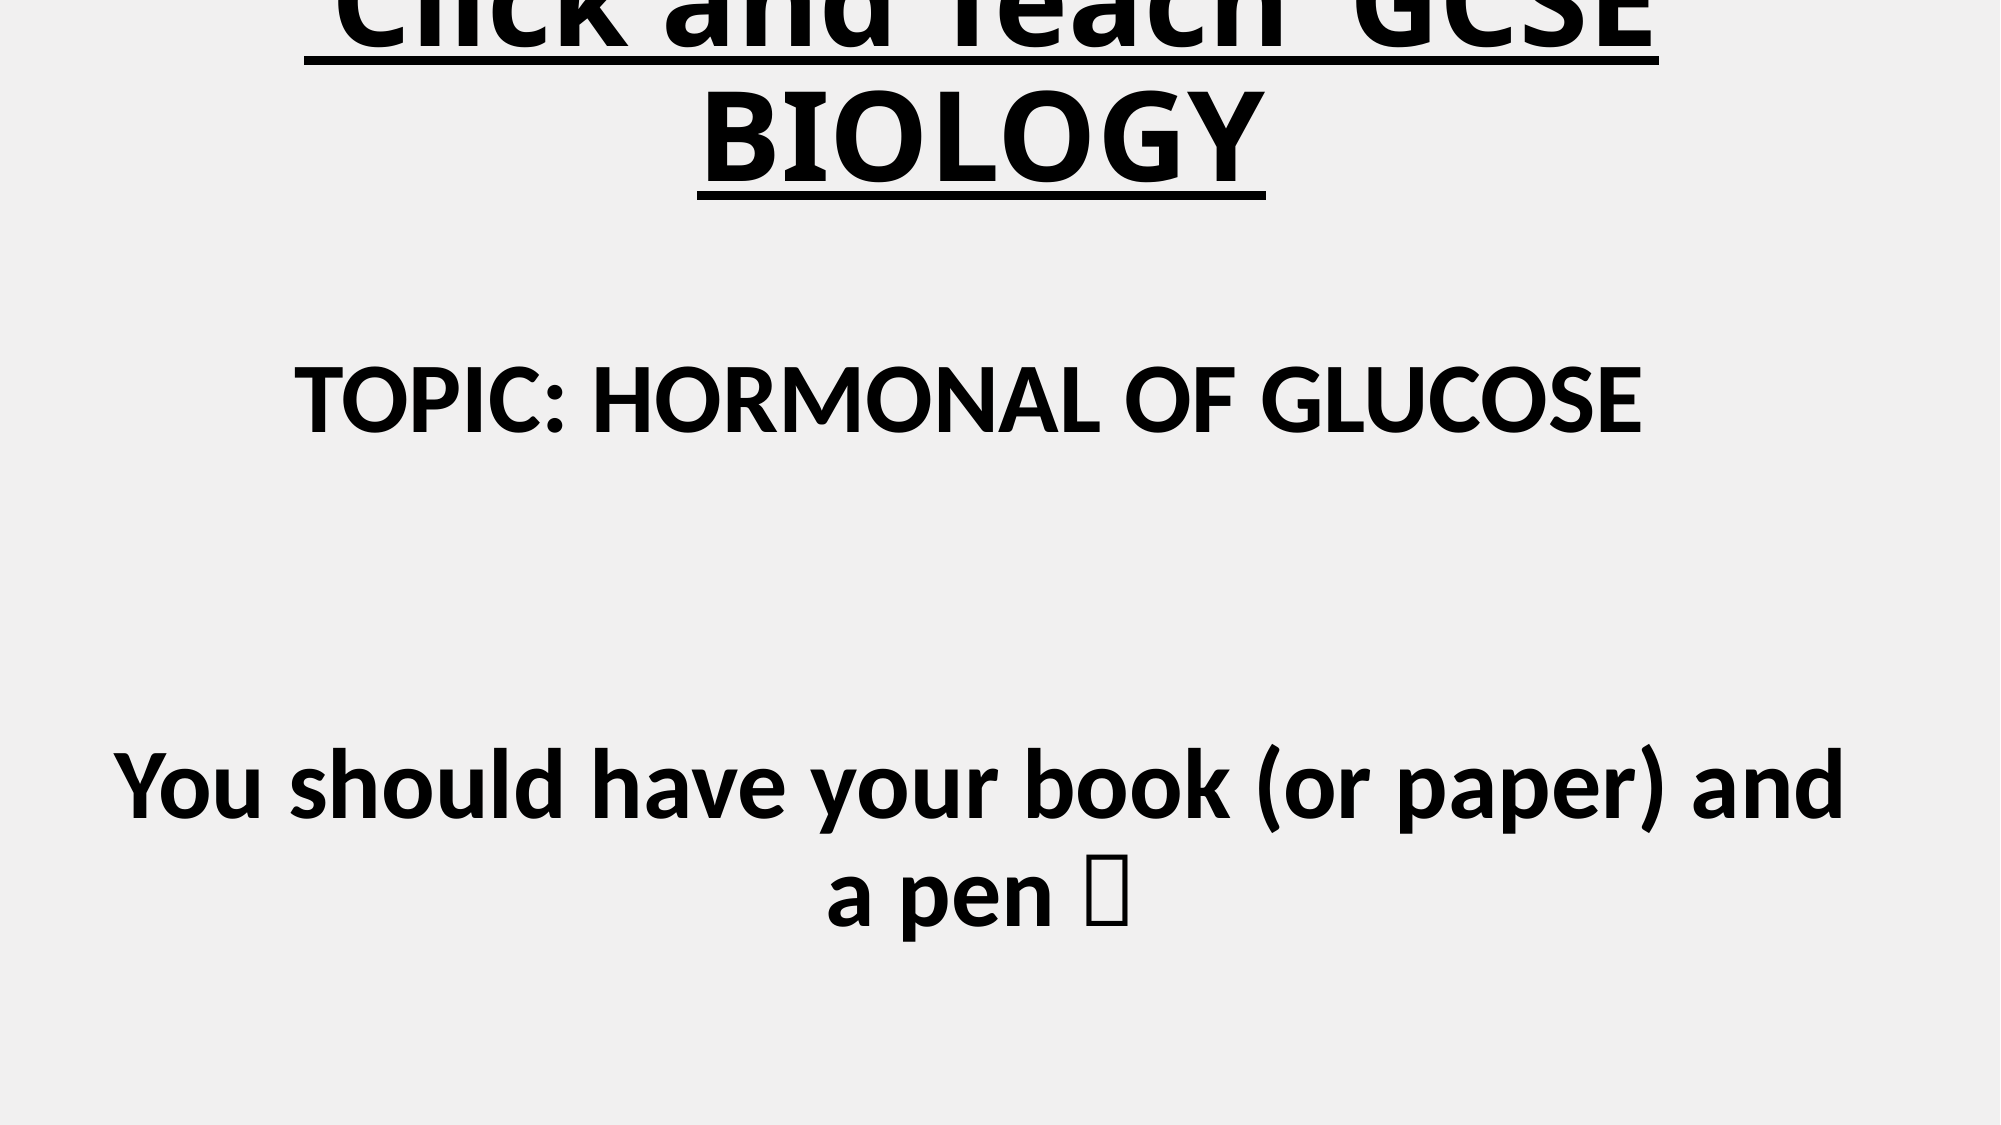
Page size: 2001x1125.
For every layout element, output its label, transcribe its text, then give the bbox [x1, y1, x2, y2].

title ‘Click and Teach’ GCSE BIOLOGY [146, 45, 1817, 216]
subtitle TOPIC: HORMONAL OF GLUCOSE You should have your book (or paper) and a pen  [75, 338, 1888, 702]
